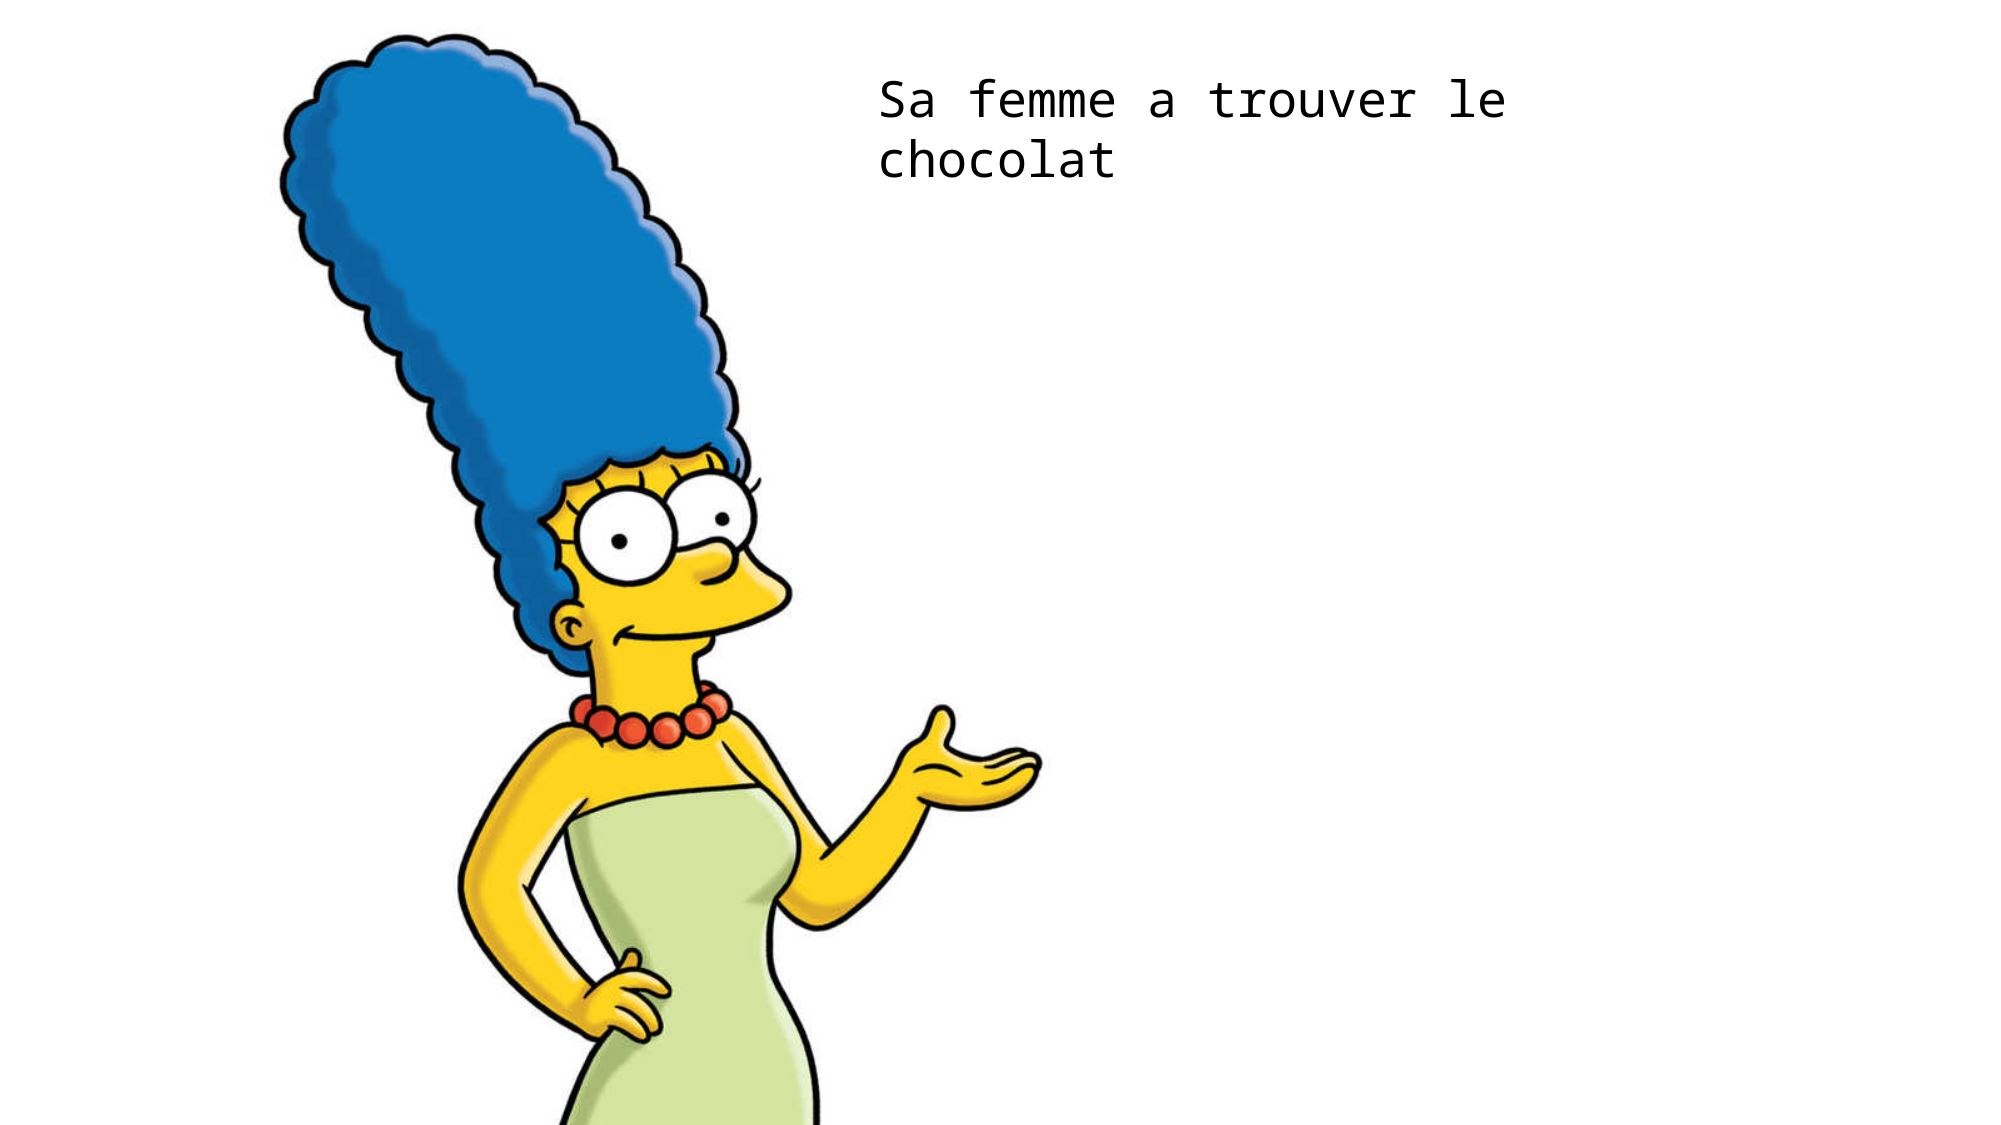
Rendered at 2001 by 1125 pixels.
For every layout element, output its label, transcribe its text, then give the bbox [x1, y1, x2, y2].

text_box Sa femme a trouver le chocolat [1347, 59, 1629, 195]
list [0, 0, 1347, 1125]
